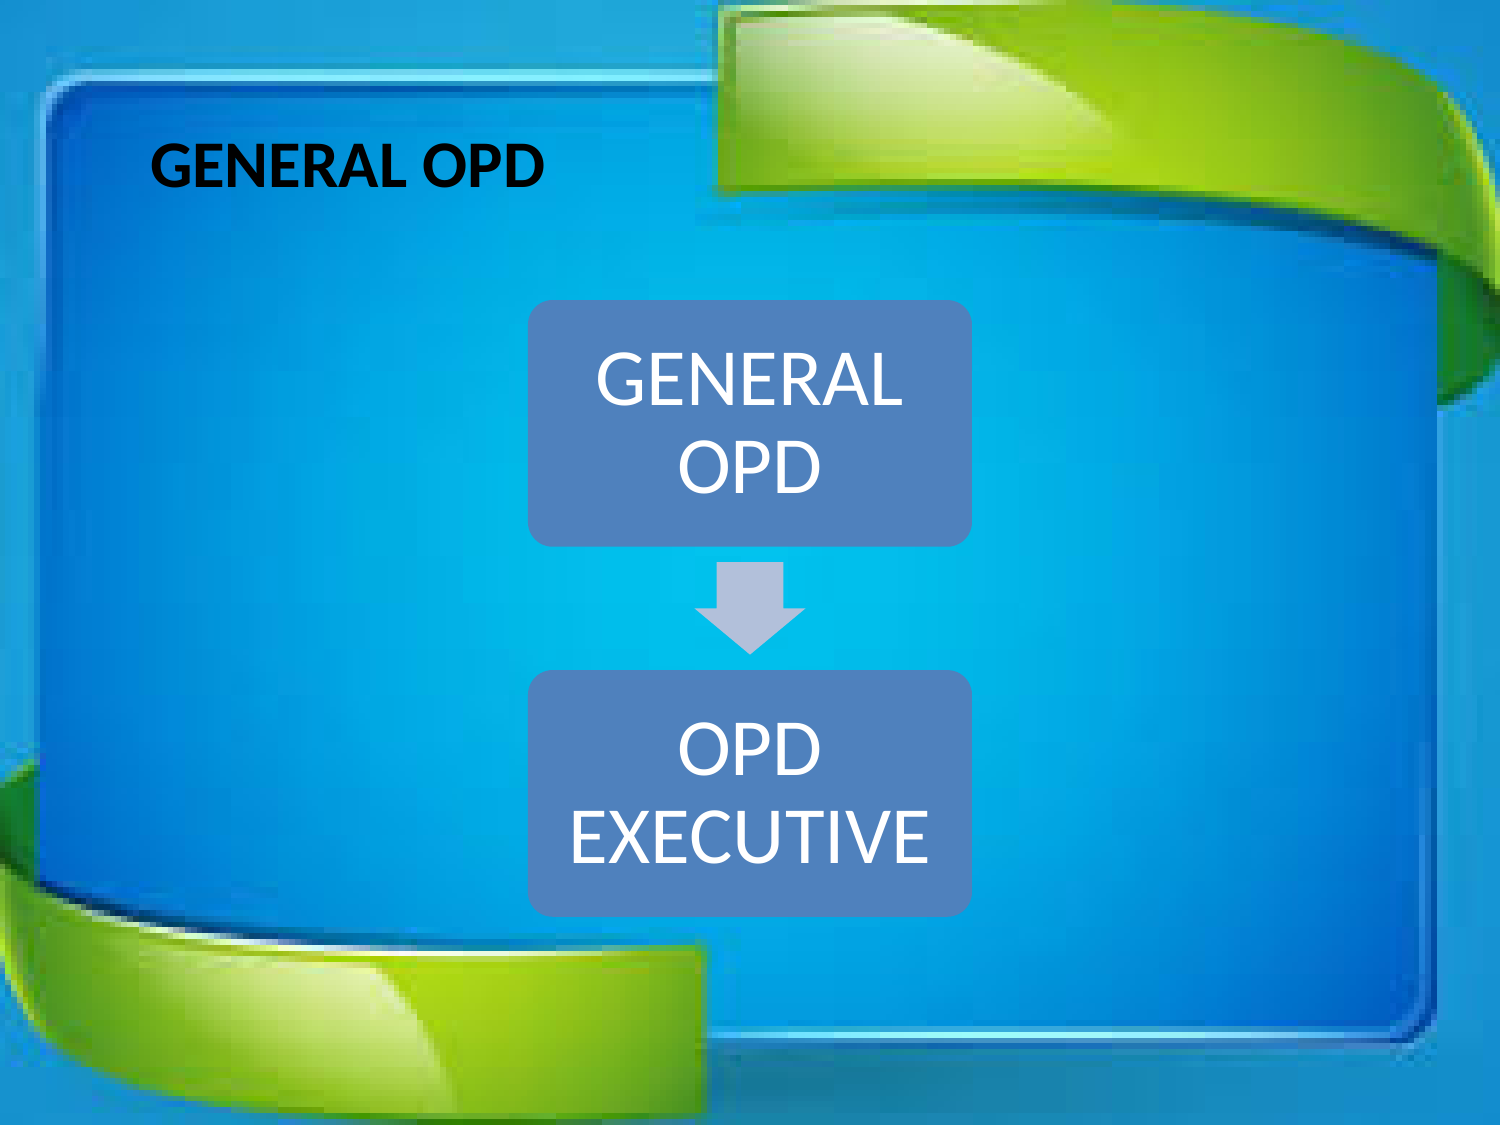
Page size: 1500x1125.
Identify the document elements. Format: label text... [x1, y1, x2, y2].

picture [0, 0, 1500, 1125]
list GENERAL OPD [75, 113, 1425, 1005]
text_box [299, 299, 1201, 918]
